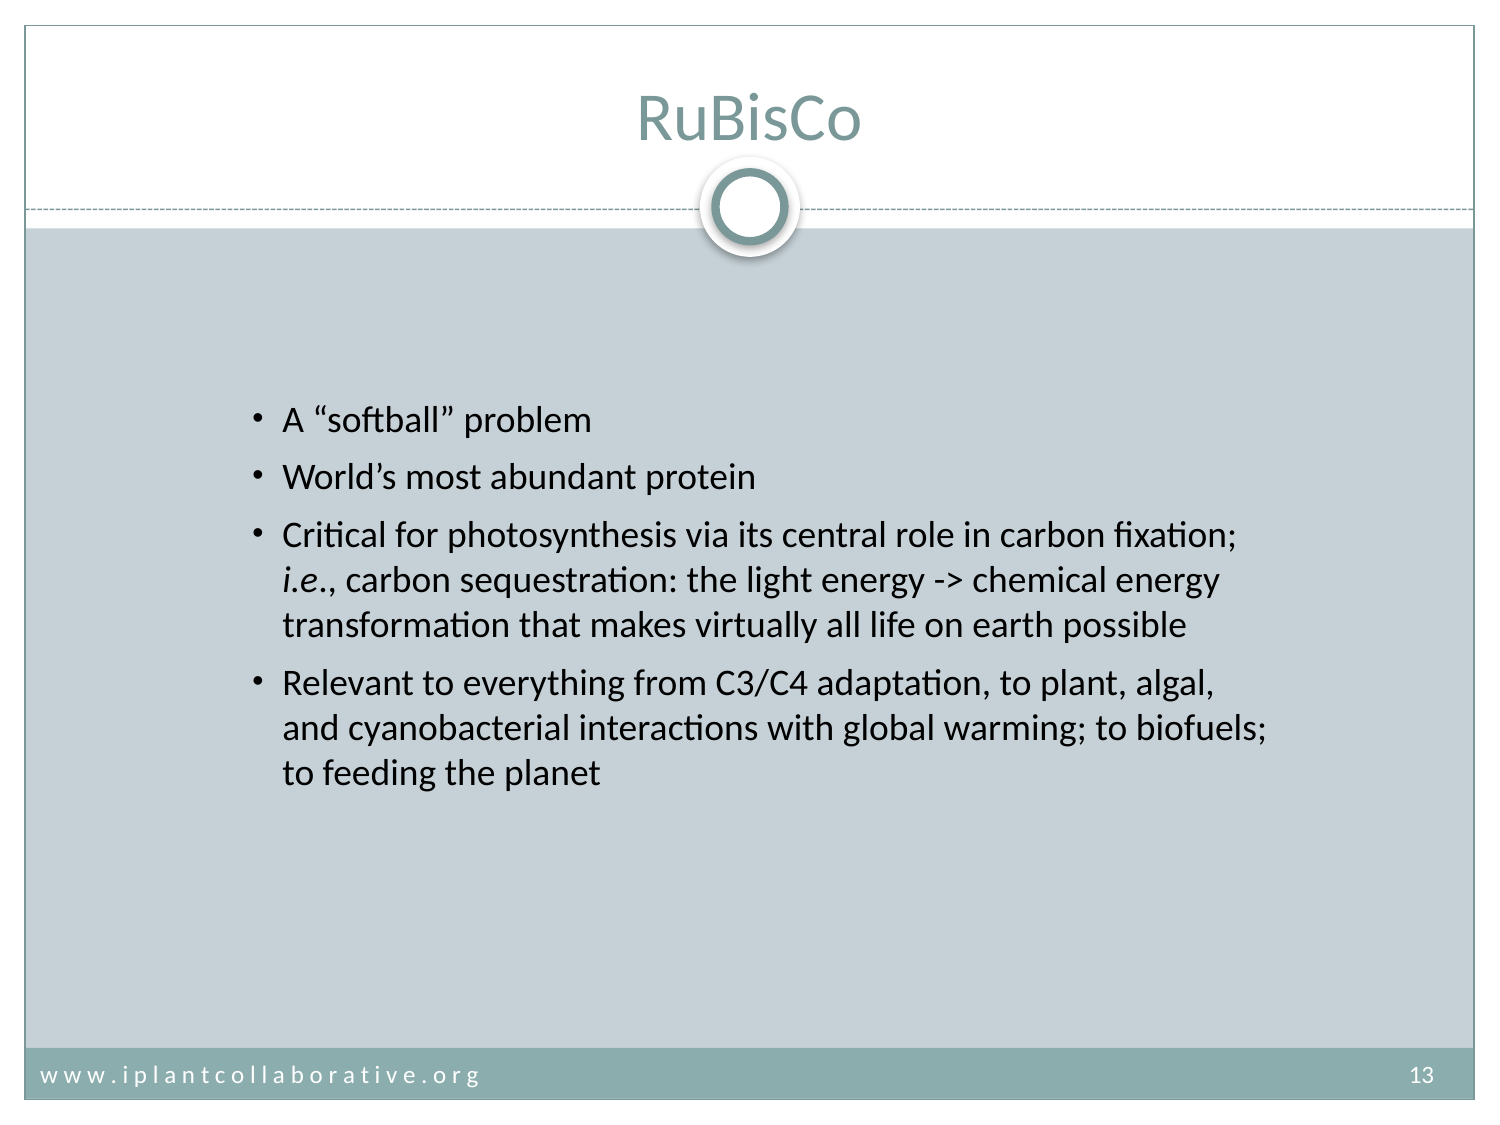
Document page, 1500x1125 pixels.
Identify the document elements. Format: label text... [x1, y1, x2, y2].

title RuBisCo [49, 37, 1450, 162]
footer w w w . i p l a n t c o l l a b o r a t i v e . o r g 13 [25, 1051, 1474, 1112]
list A “softball” problem World’s most abundant protein Critical for photosynthesis via its central role in carbon fixation; i.e., carbon sequestration: the light energy -> chemical energy transformation that makes virtually all life on earth possible Relevant to everything from C3/C4 adaptation, to plant, algal, and cyanobacterial interactions with global warming; to biofuels; to feeding the planet [237, 387, 1288, 788]
